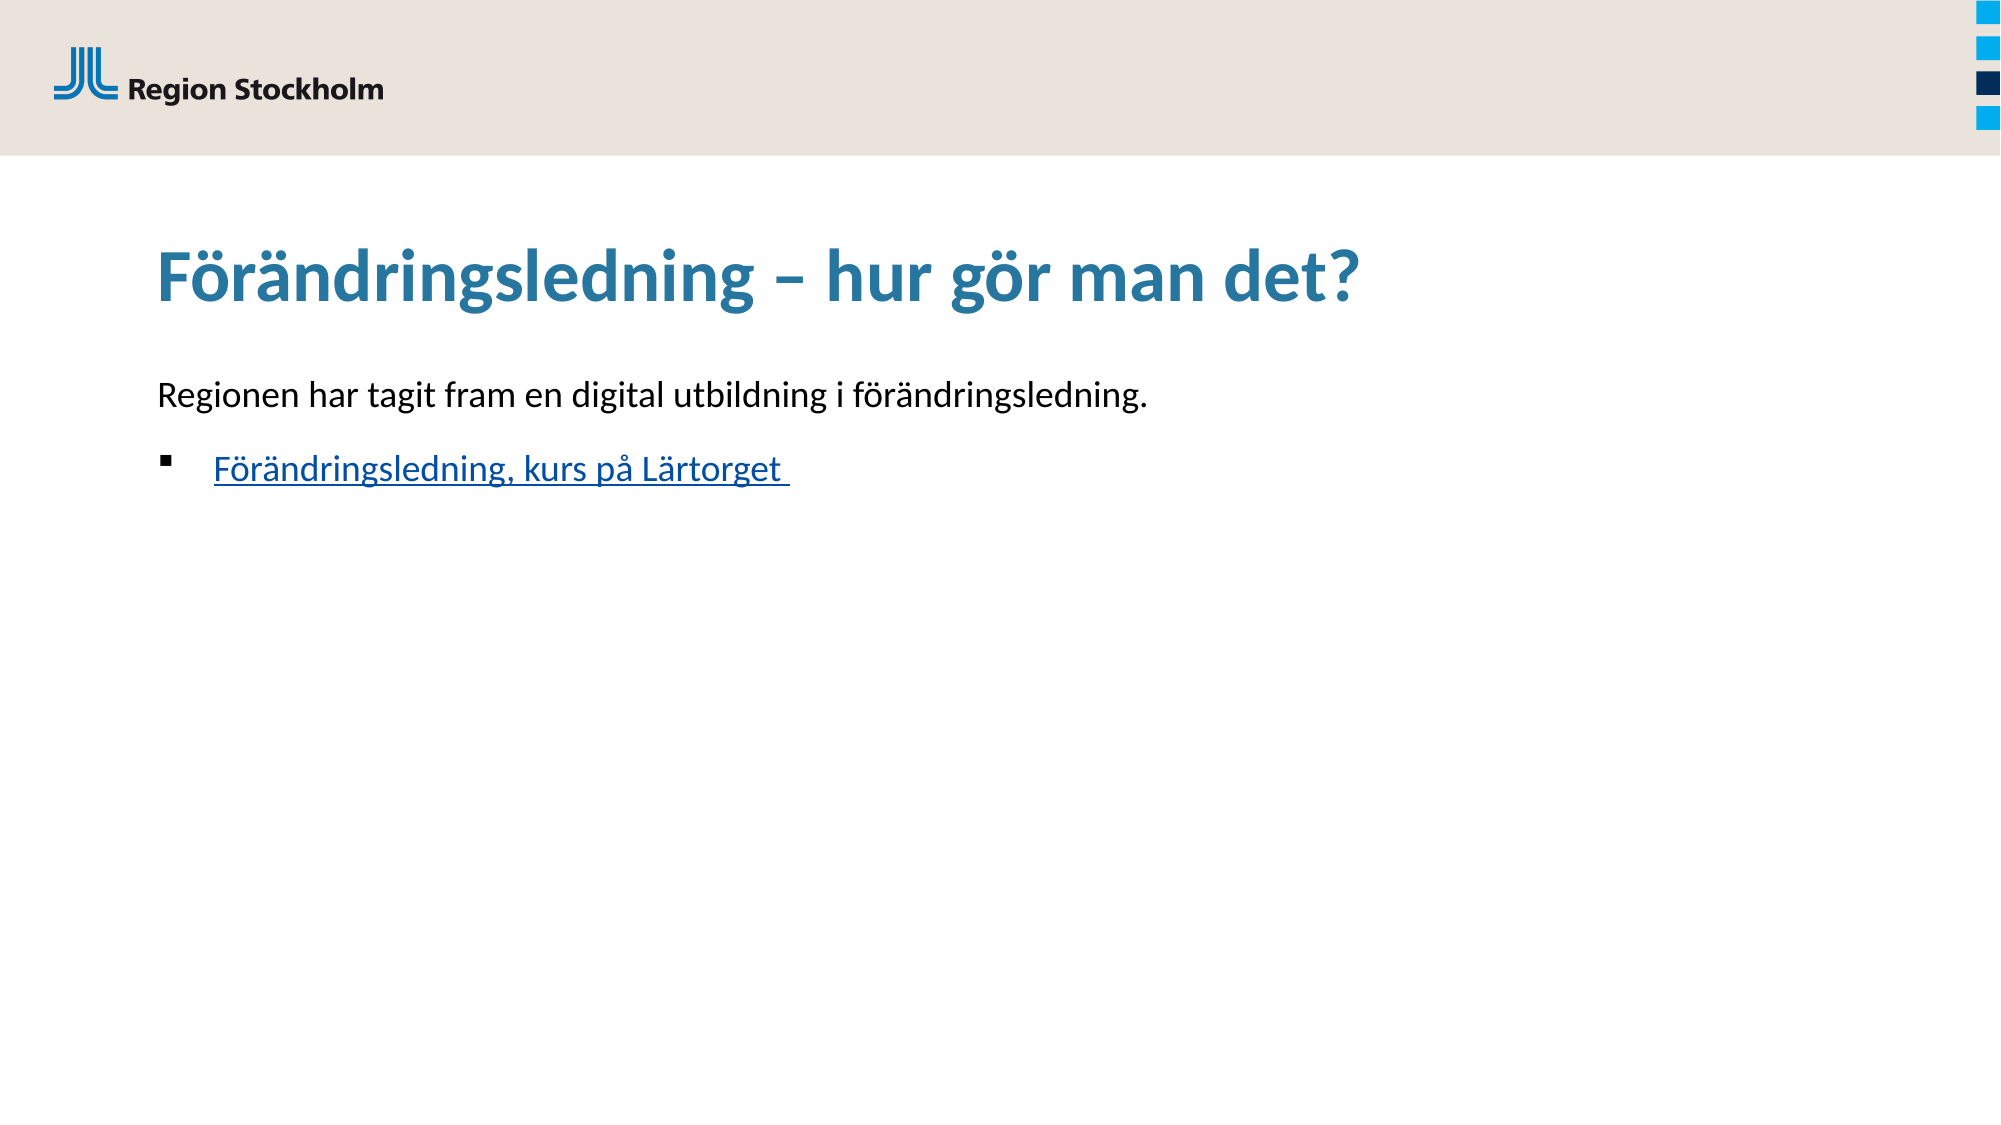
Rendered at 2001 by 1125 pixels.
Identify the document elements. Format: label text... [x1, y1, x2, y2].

list Regionen har tagit fram en digital utbildning i förändringsledning. Förändringsledning, kurs på Lärtorget [157, 356, 1842, 923]
picture [54, 47, 383, 106]
title Förändringsledning – hur gör man det? [157, 226, 1842, 341]
